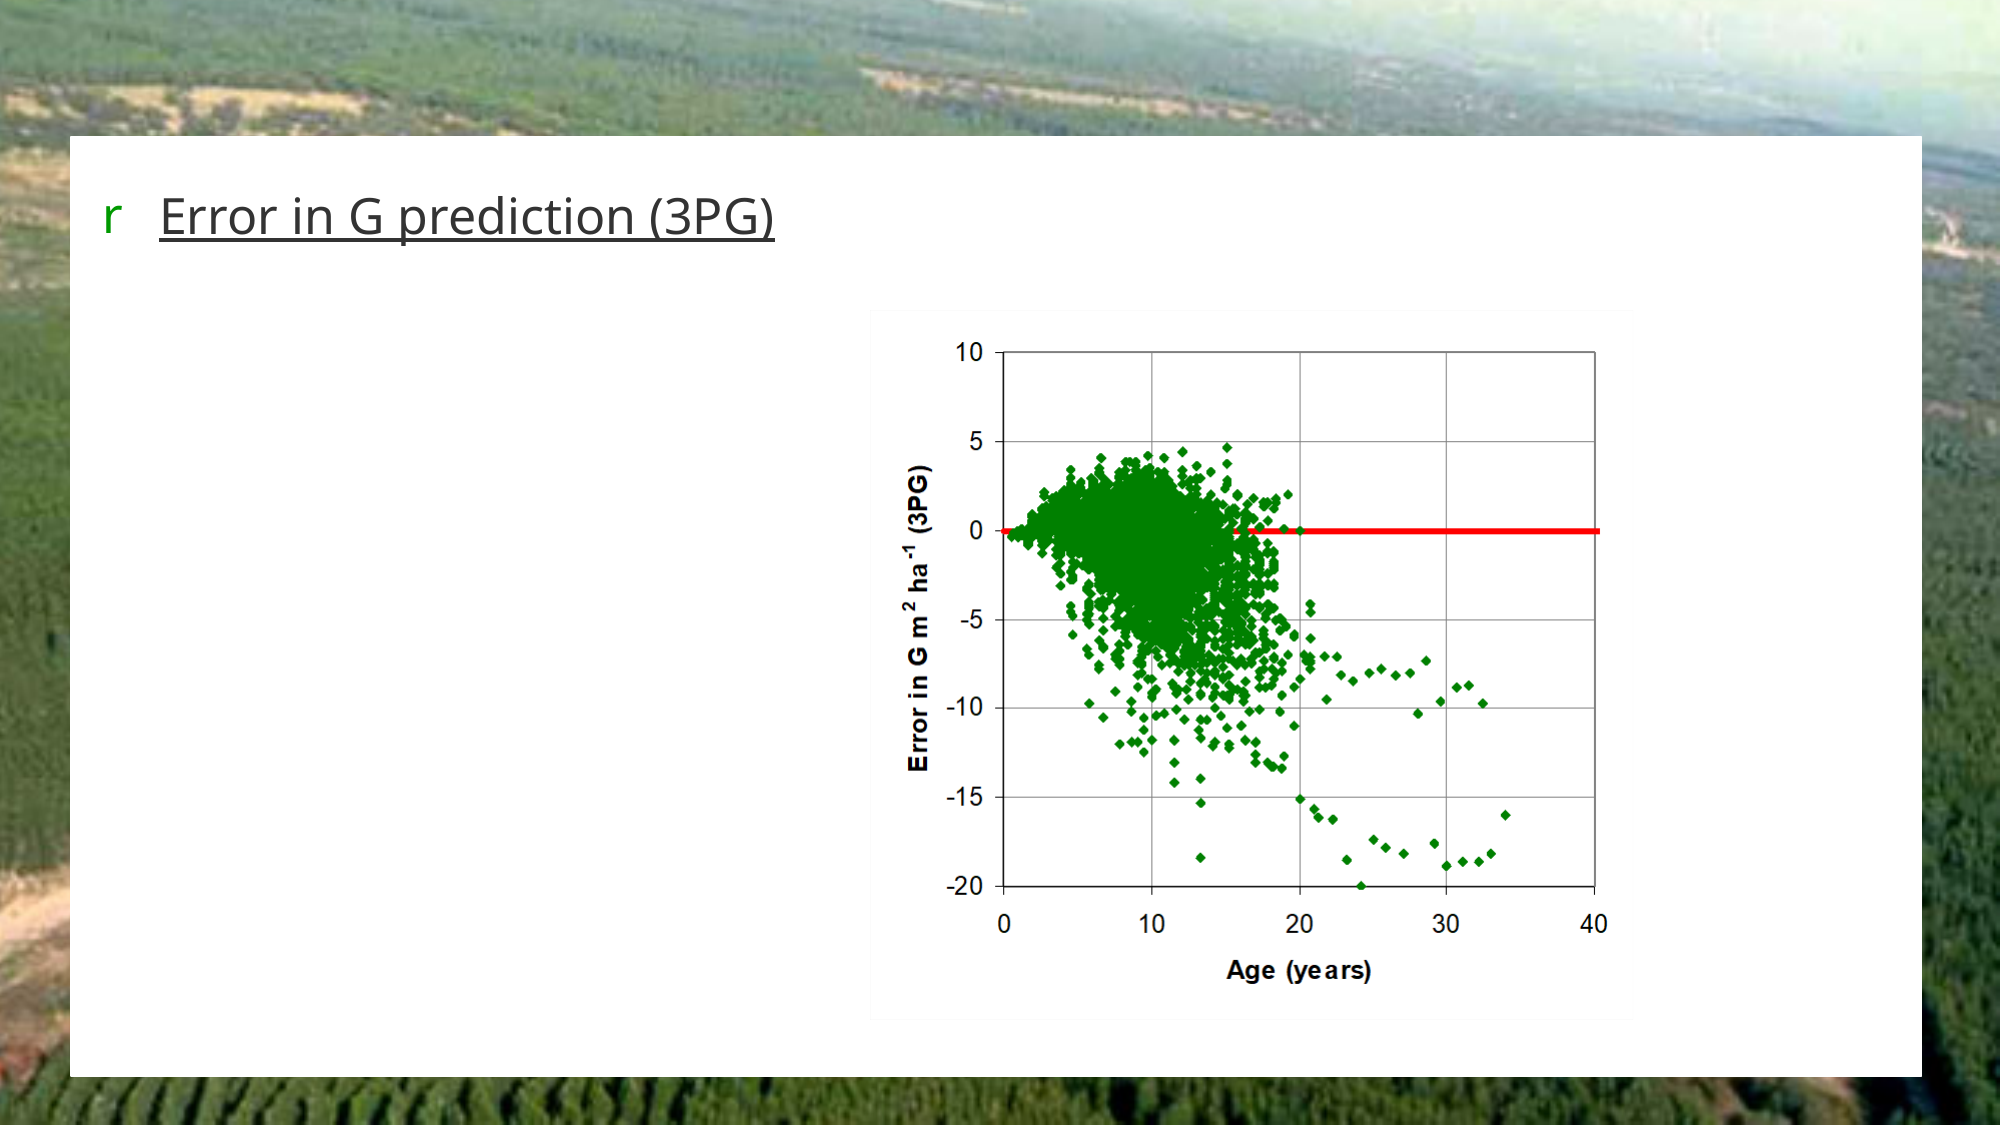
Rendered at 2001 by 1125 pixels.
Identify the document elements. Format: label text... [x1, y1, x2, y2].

list Error in G prediction (3PG) [73, 136, 1925, 1069]
picture [0, 0, 2000, 1125]
